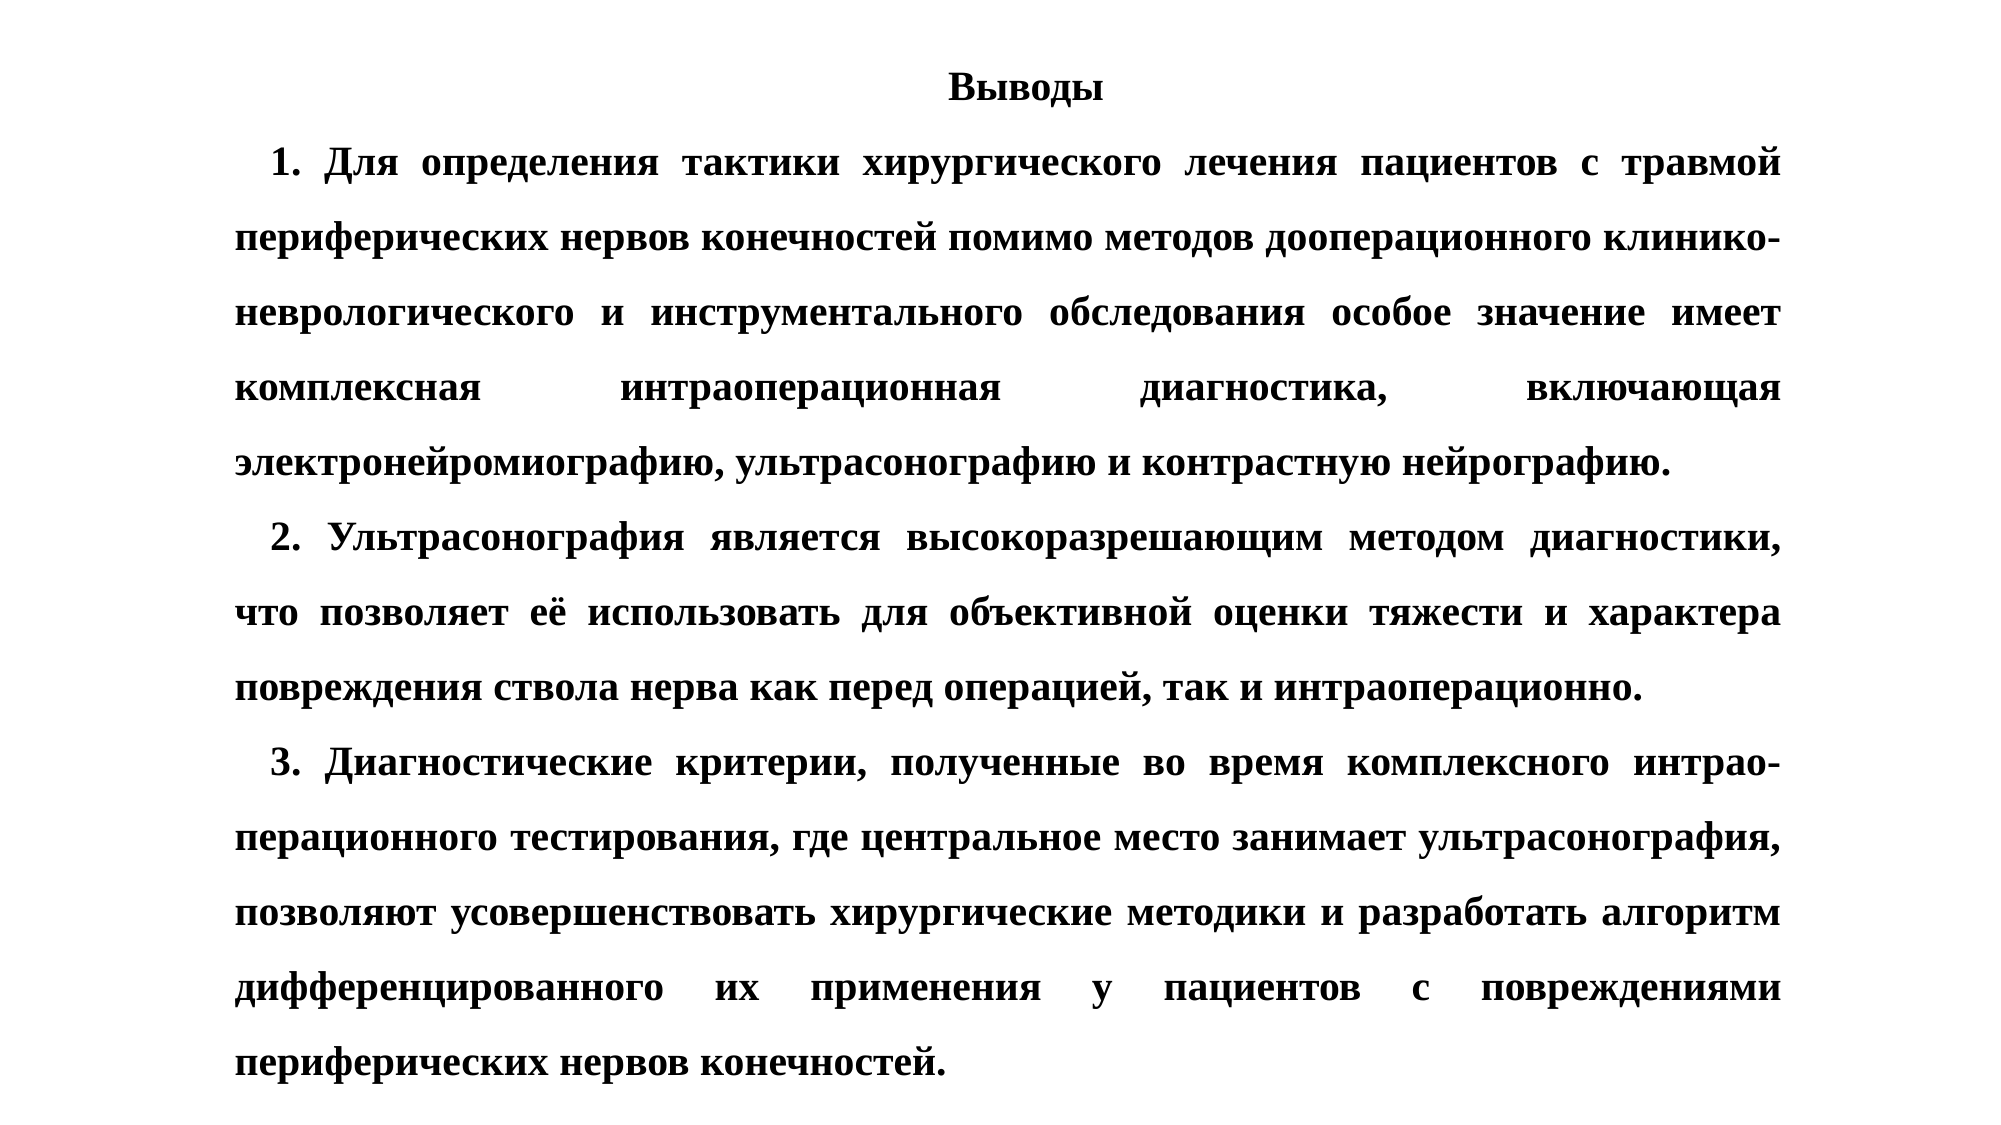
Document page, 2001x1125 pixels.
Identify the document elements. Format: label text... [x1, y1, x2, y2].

text_box Выводы 1. Для определения тактики хирургического лечения пациентов с травмой периферических нервов конечностей помимо методов дооперационного клинико-неврологического и инструментального обследования особое значение имеет комплексная интраоперационная диагностика, включающая электронейромиографию, ультрасонографию и контрастную нейрографию. 2. Ультрасонография является высокоразрешающим методом диагностики, что позволяет её использовать для объективной оценки тяжести и характера повреждения ствола нерва как перед операцией, так и интраоперационно. 3. Диагностические критерии, полученные во время комплексного интрао-перационного тестирования, где центральное место занимает ультрасонография, позволяют усовершенствовать хирургические методики и разработать алгоритм дифференцированного их применения у пациентов с повреждениями периферических нервов конечностей. [219, 26, 1797, 1092]
